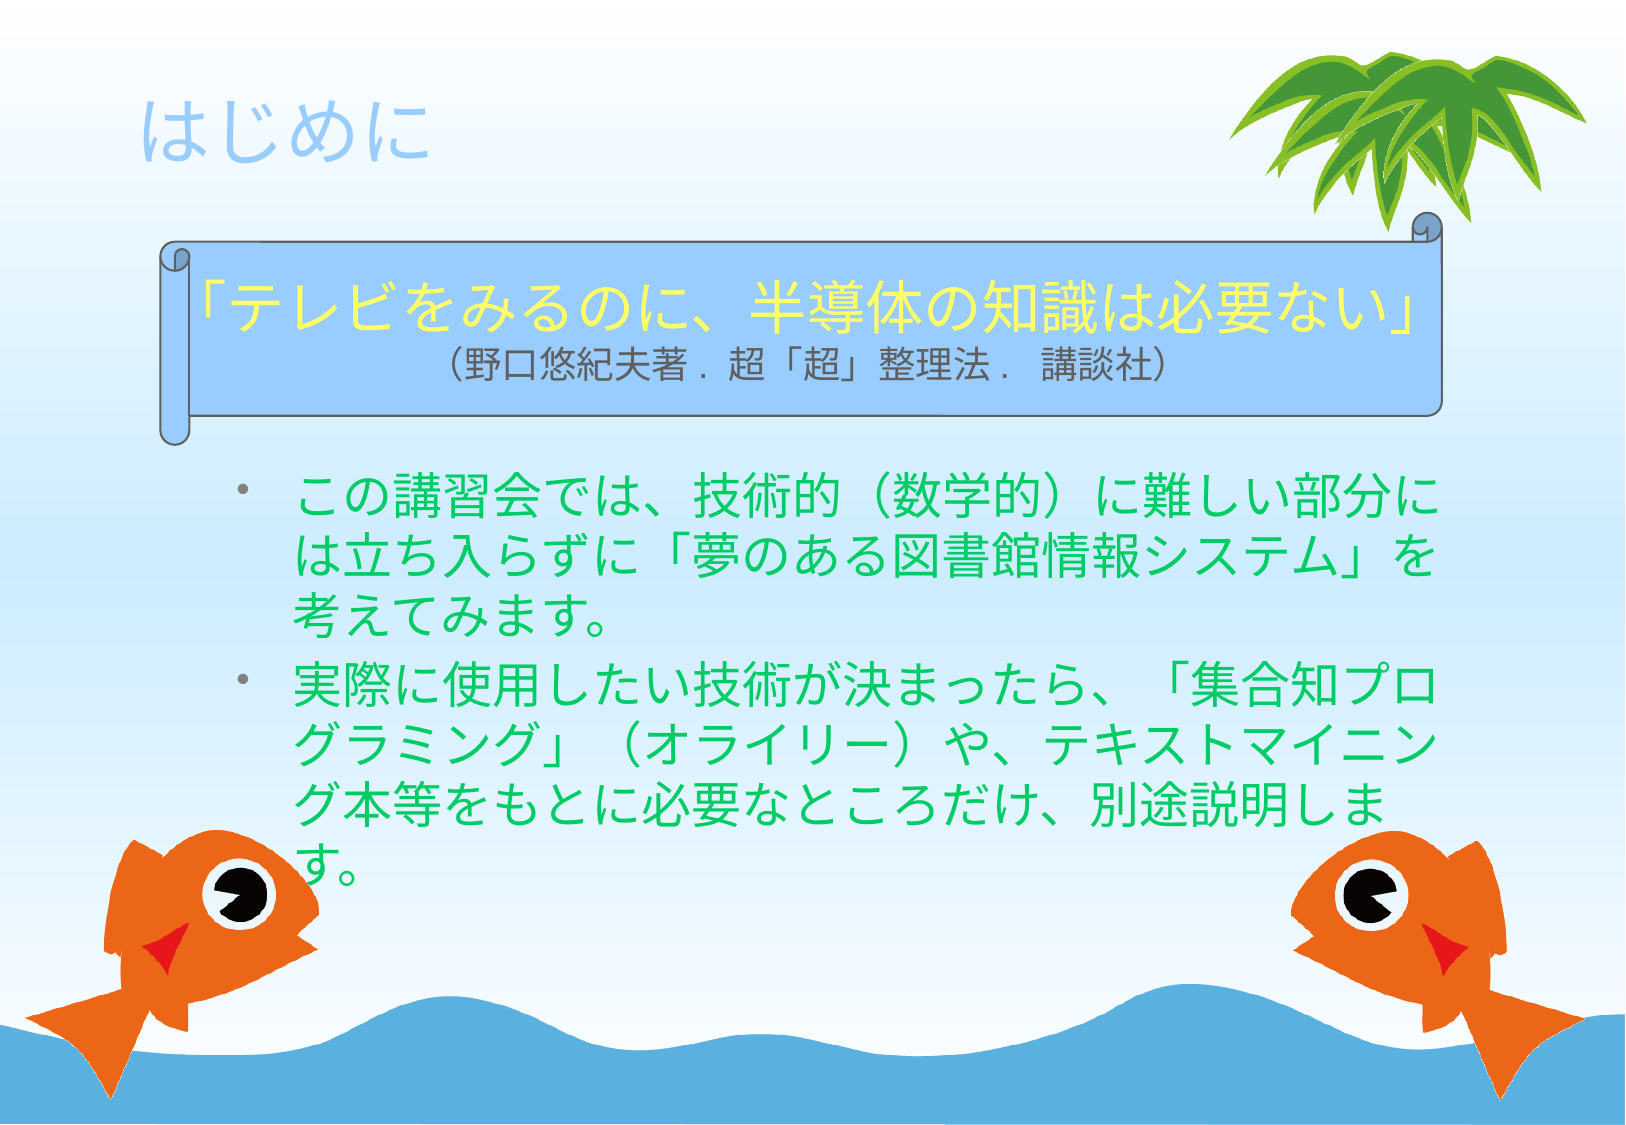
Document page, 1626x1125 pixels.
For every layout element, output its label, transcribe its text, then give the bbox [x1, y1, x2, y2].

text_box 「テレビをみるのに、半導体の知識は必要ない」 （野口悠紀夫著. 超「超」整理法. 講談社） [160, 212, 1442, 445]
picture [0, 830, 1625, 1125]
list この講習会では、技術的（数学的）に難しい部分には立ち入らずに「夢のある図書館情報システム」を考えてみます。 実際に使用したい技術が決まったら、「集合知プログラミング」（オライリー）や、テキストマイニング本等をもとに必要なところだけ、別途説明します。 [221, 456, 1491, 862]
title はじめに [120, 55, 583, 203]
picture [1229, 52, 1587, 232]
